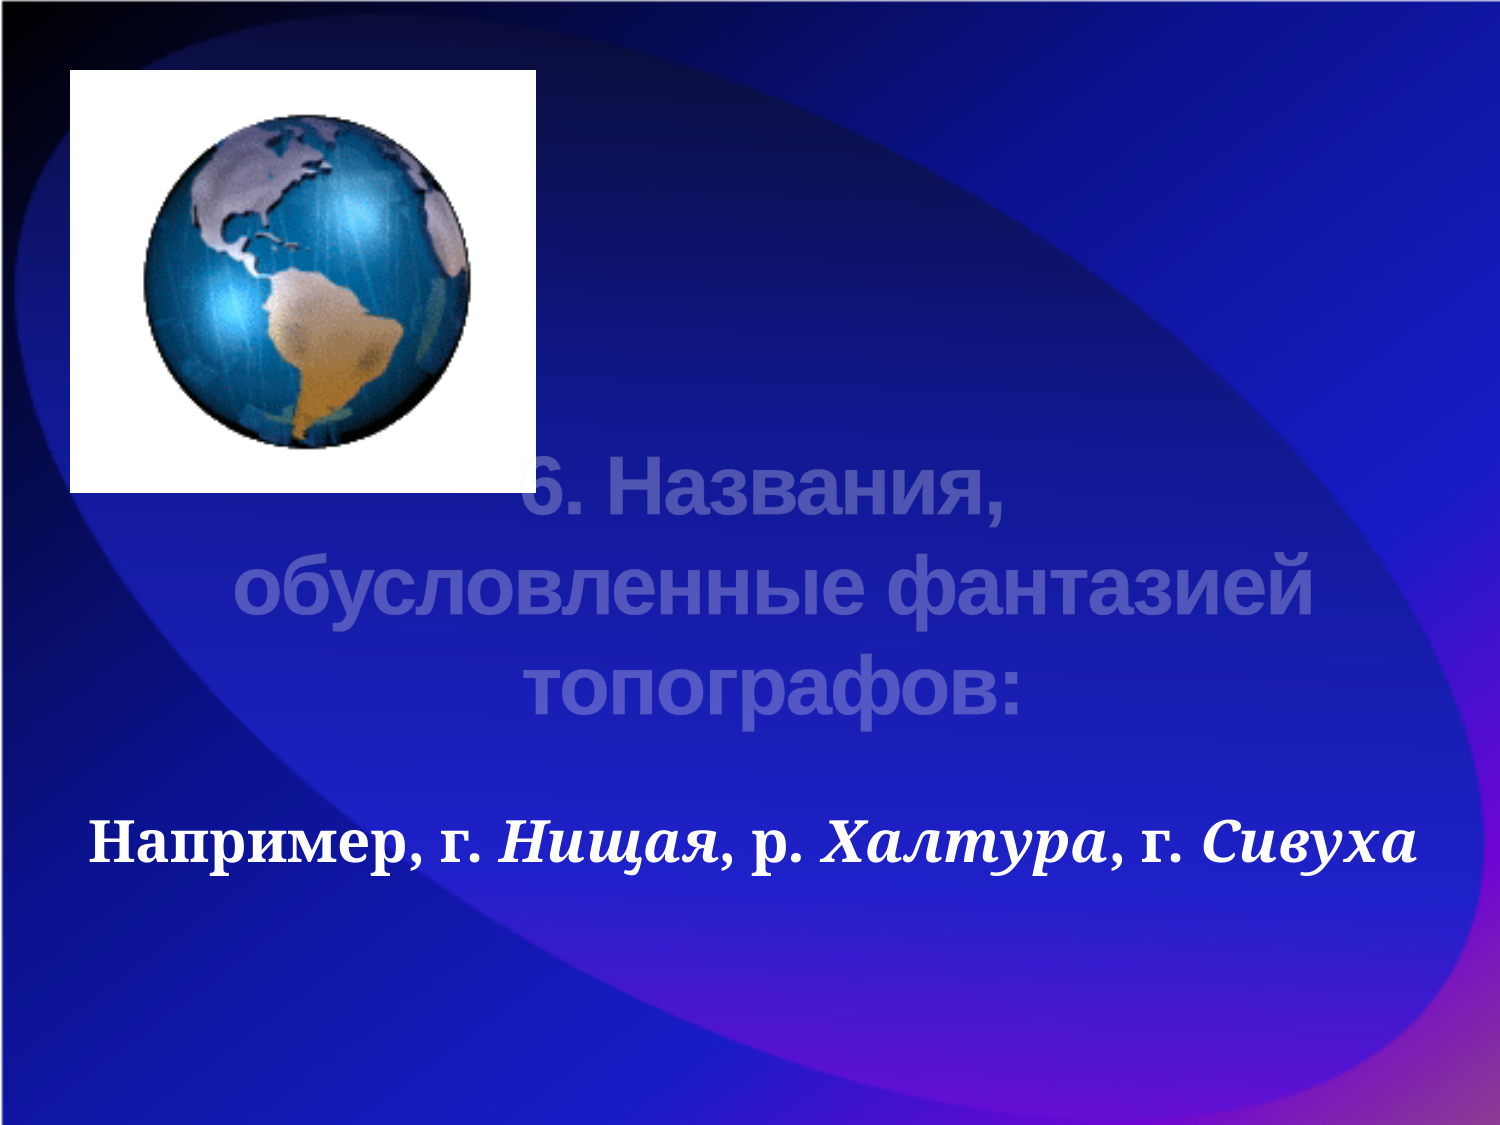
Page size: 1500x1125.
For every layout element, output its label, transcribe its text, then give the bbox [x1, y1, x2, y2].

text_box Например, г. Нищая, р. Халтура, г. Сивуха [58, 796, 1449, 961]
picture [0, 0, 1500, 1125]
text_box 6. Названия, обусловленные фантазией топографов: [46, 539, 1500, 739]
